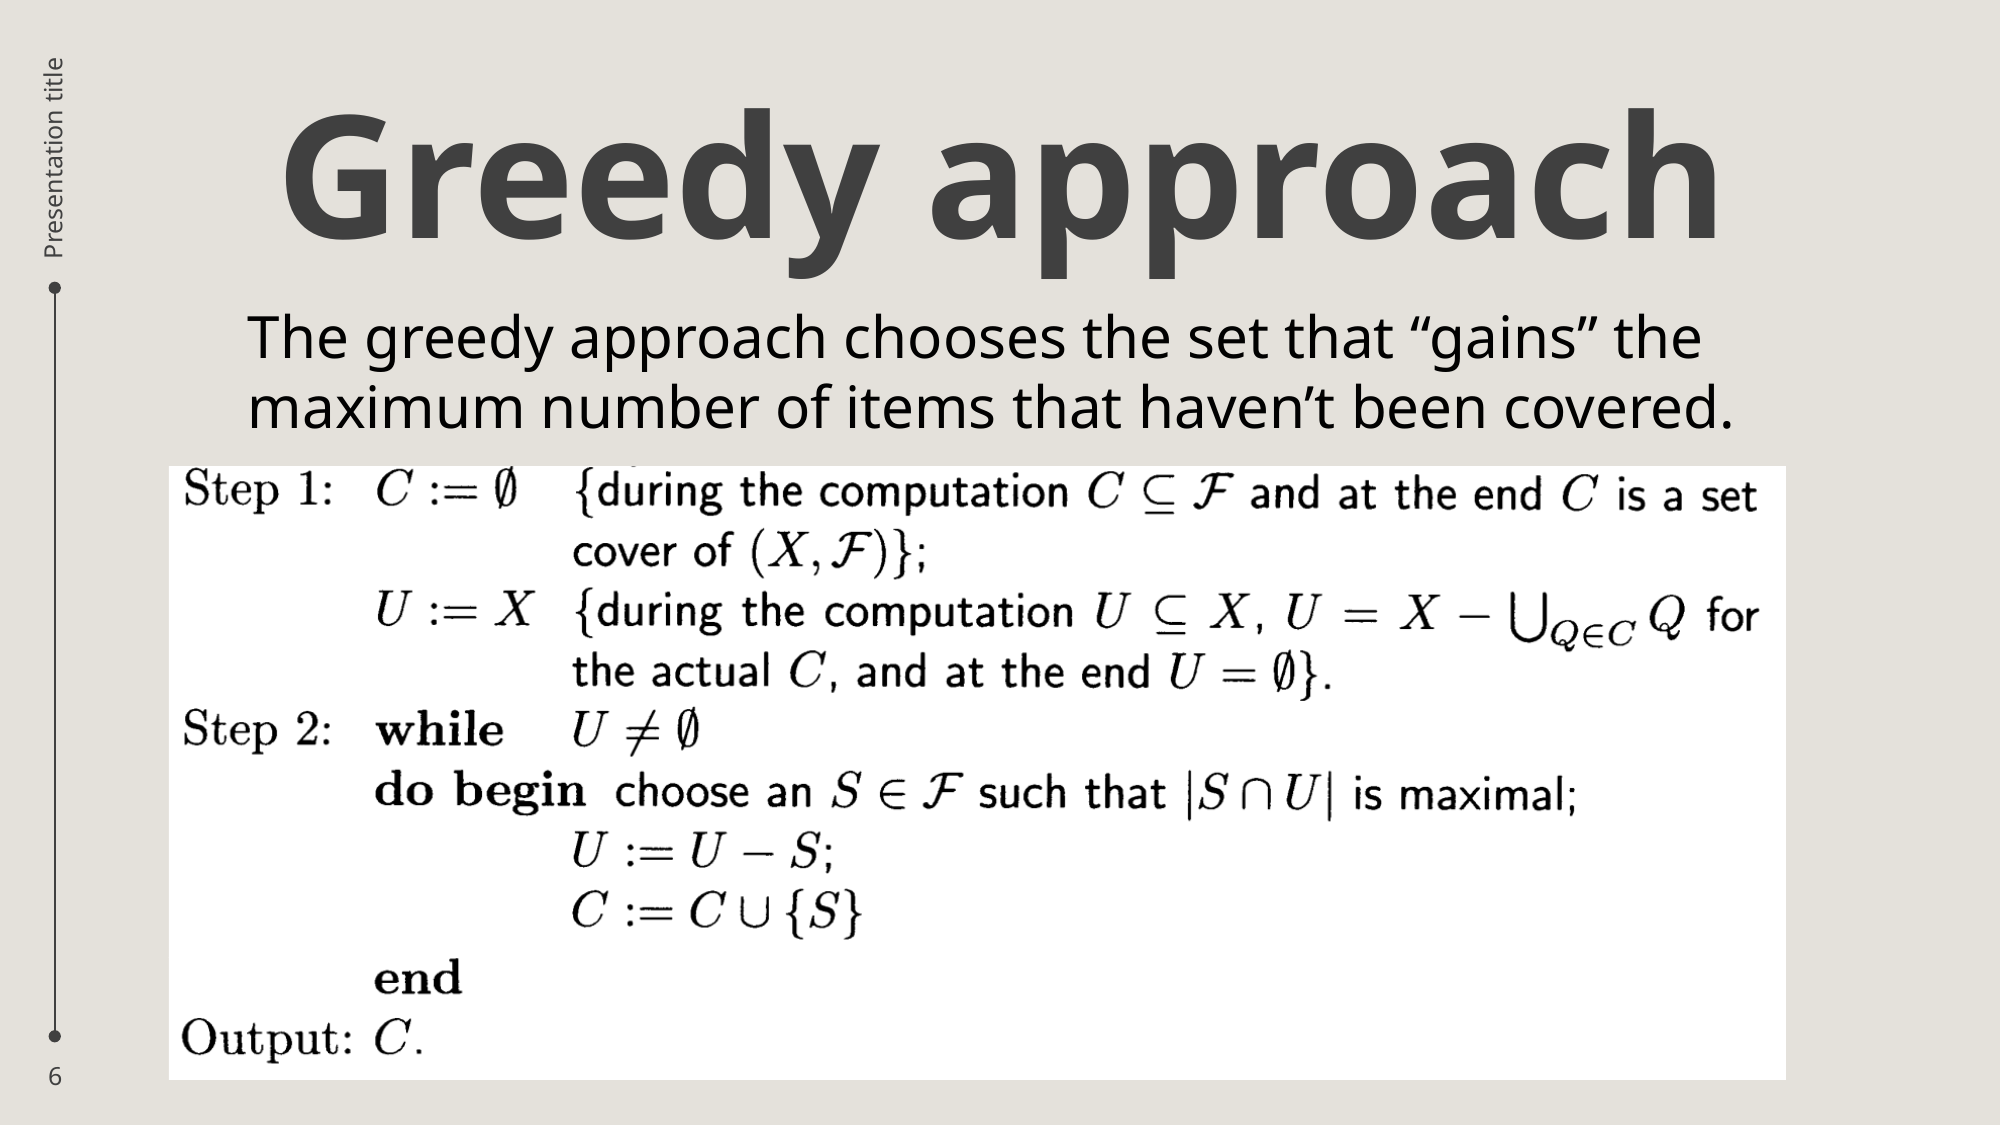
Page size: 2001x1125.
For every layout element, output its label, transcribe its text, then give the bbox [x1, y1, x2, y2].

slide_number 6 [22, 1054, 89, 1101]
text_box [168, 466, 1786, 1080]
text_box The greedy approach chooses the set that “gains” the maximum number of items that haven’t been covered. [233, 292, 1786, 448]
title Greedy approach [105, 75, 1899, 293]
footer Presentation title [31, 42, 78, 327]
